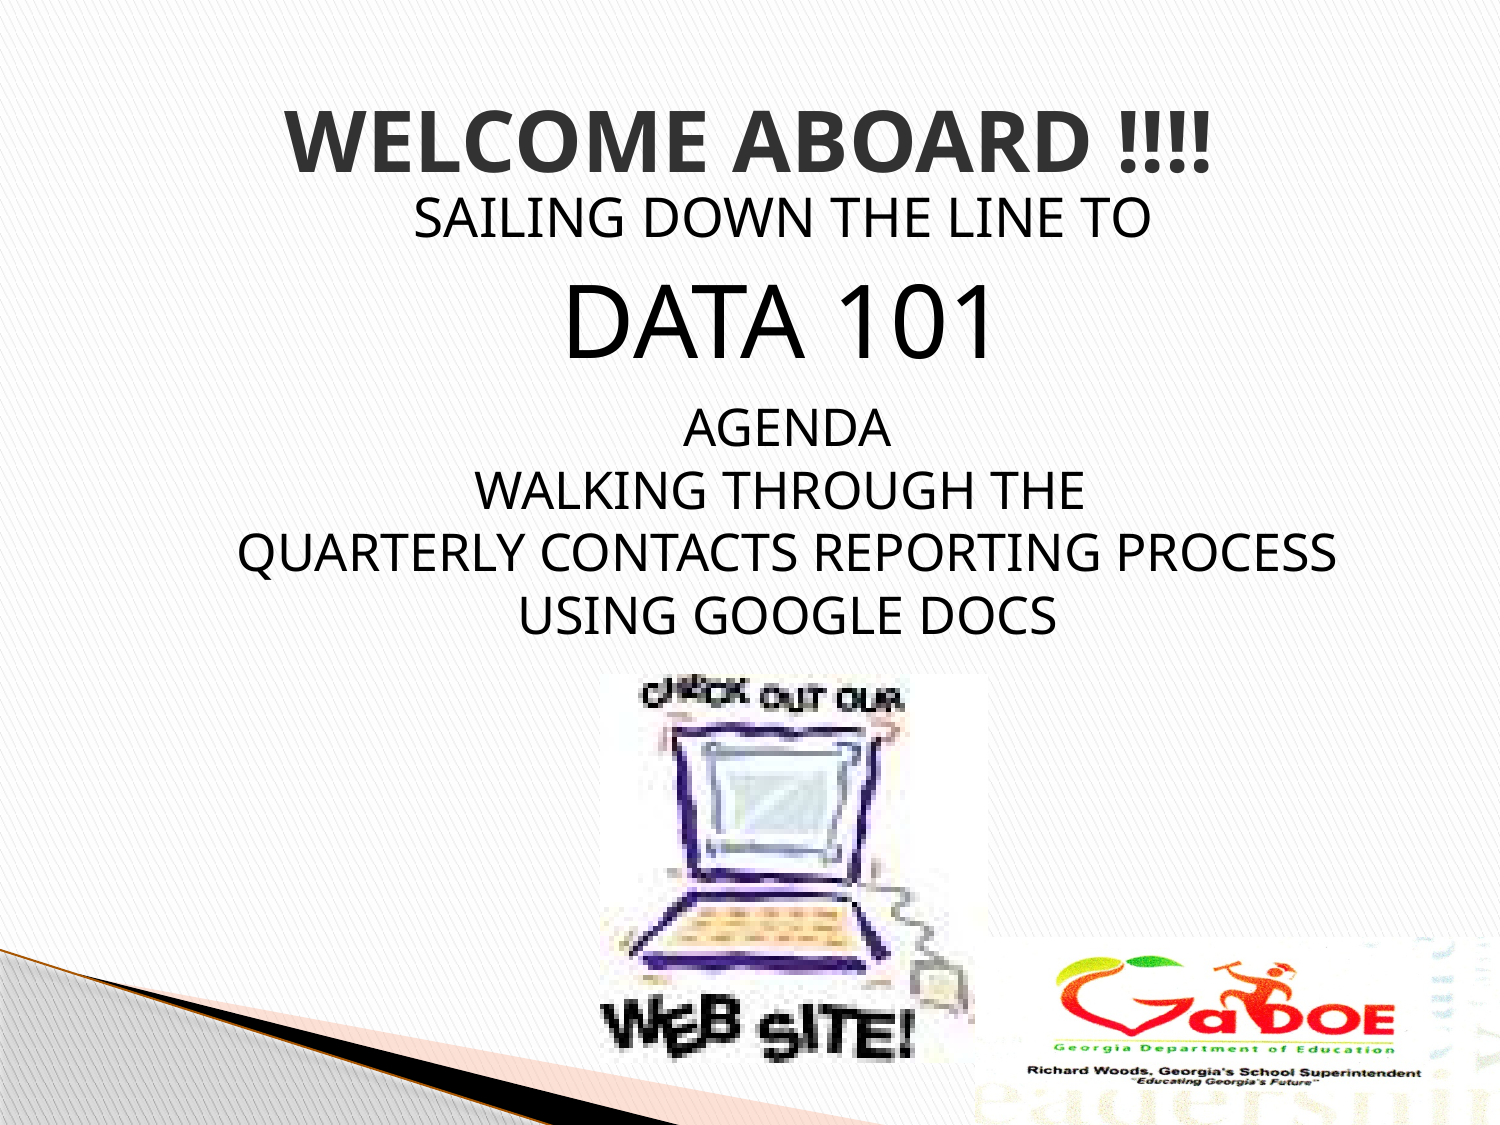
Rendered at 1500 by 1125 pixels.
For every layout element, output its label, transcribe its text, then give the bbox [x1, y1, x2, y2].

list SAILING DOWN THE LINE TO DATA 101 [99, 174, 1450, 388]
picture [599, 674, 1500, 1125]
title WELCOME ABOARD !!!! [75, 45, 1425, 233]
text_box AGENDA WALKING THROUGH THE QUARTERLY CONTACTS REPORTING PROCESS USING GOOGLE DOCS [125, 387, 1450, 653]
